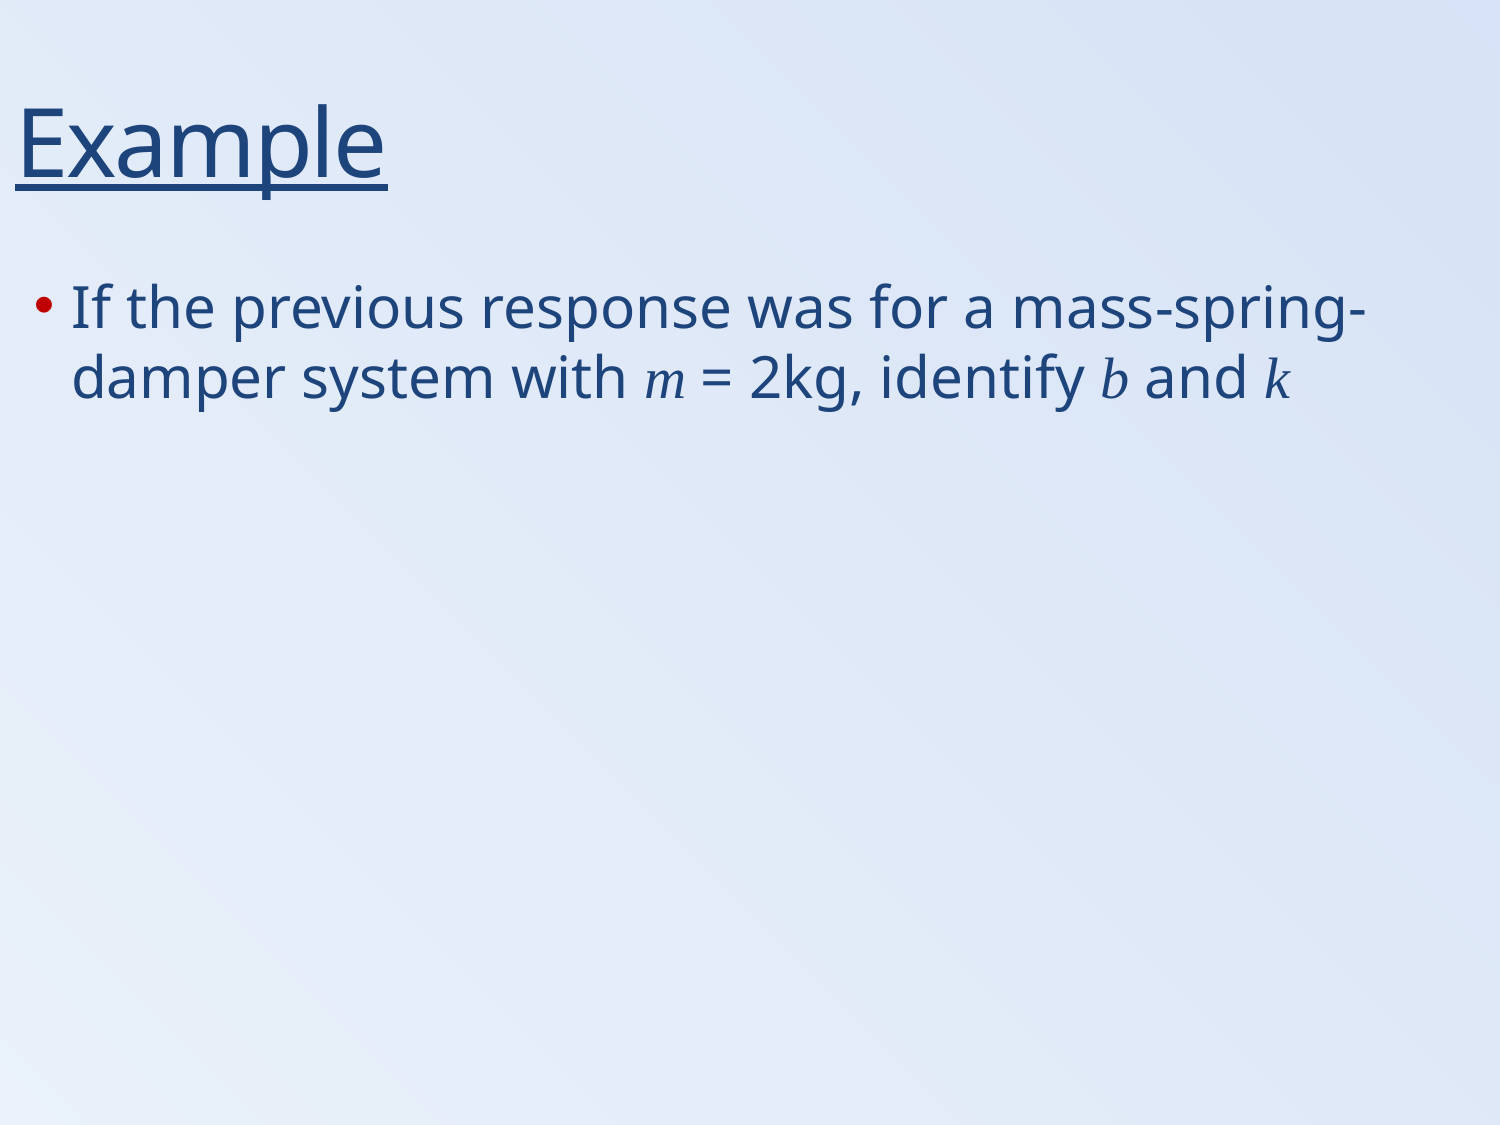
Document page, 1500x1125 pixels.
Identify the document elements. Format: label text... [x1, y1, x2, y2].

title Example [0, 45, 1250, 233]
list If the previous response was for a mass-spring-damper system with m = 2kg, identify b and k [0, 262, 1463, 1050]
